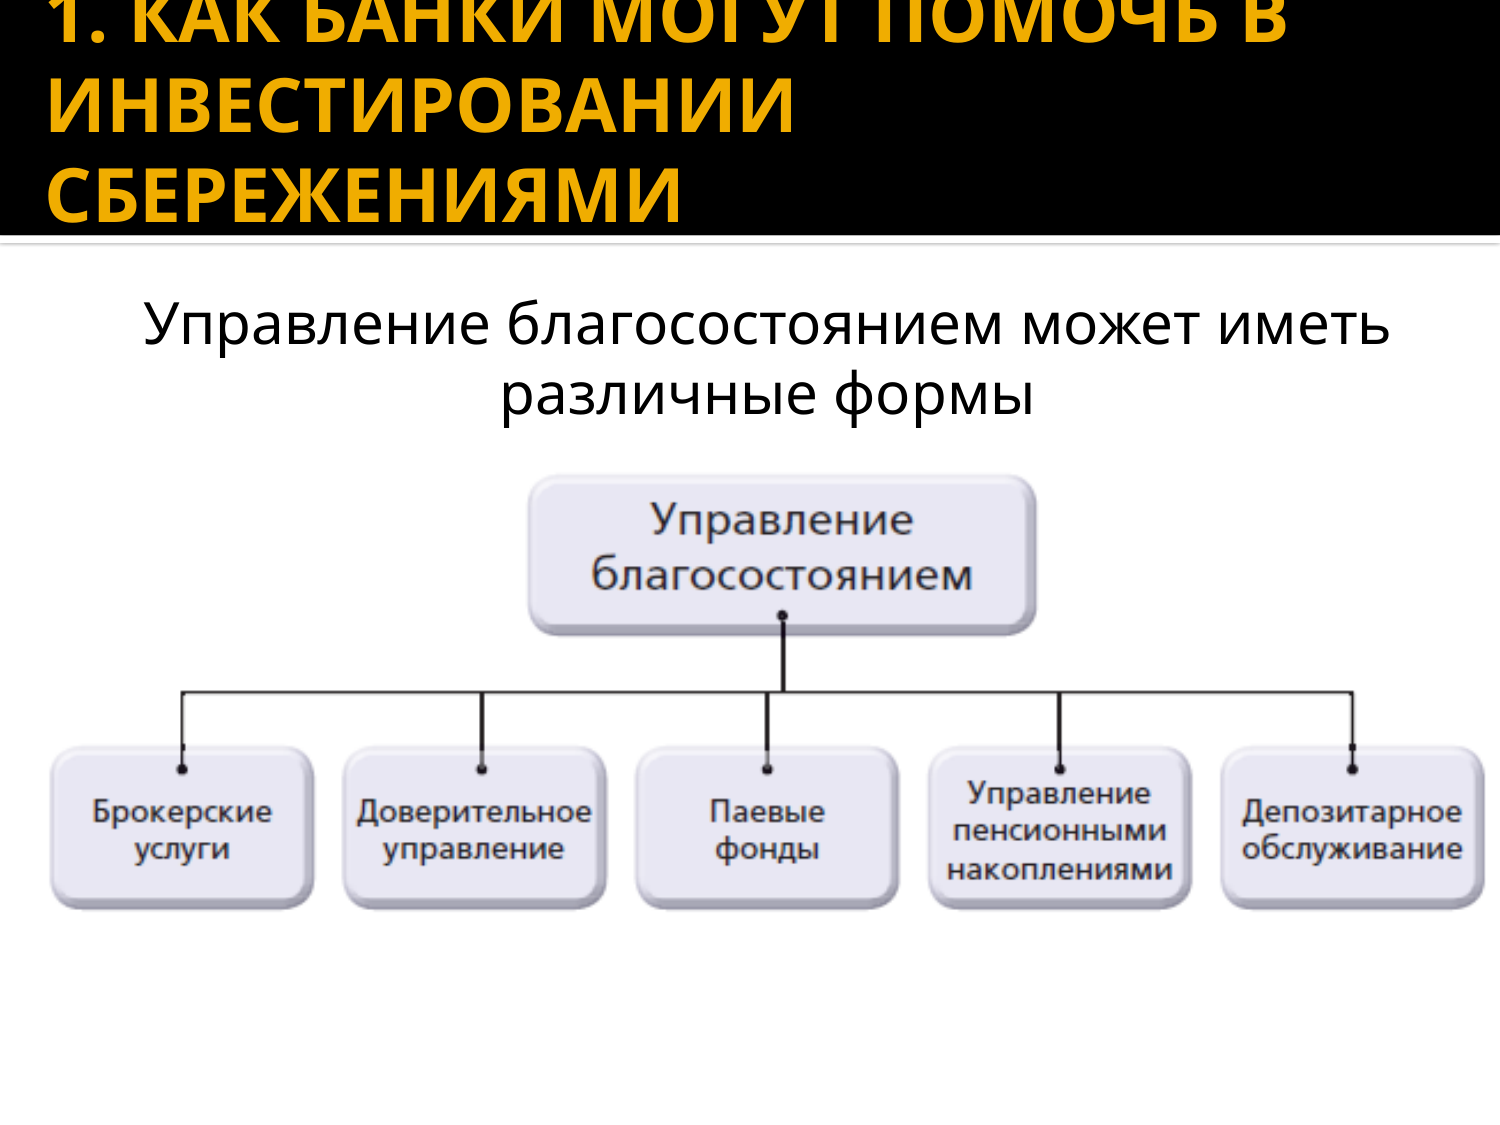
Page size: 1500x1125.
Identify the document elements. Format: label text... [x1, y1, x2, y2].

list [32, 456, 1500, 929]
text_box Управление благосостоянием может иметь различные формы [88, 278, 1447, 434]
title 1. КАК БАНКИ МОГУТ ПОМОЧЬ В ИНВЕСТИРОВАНИИ СБЕРЕЖЕНИЯМИ [29, 0, 1380, 206]
